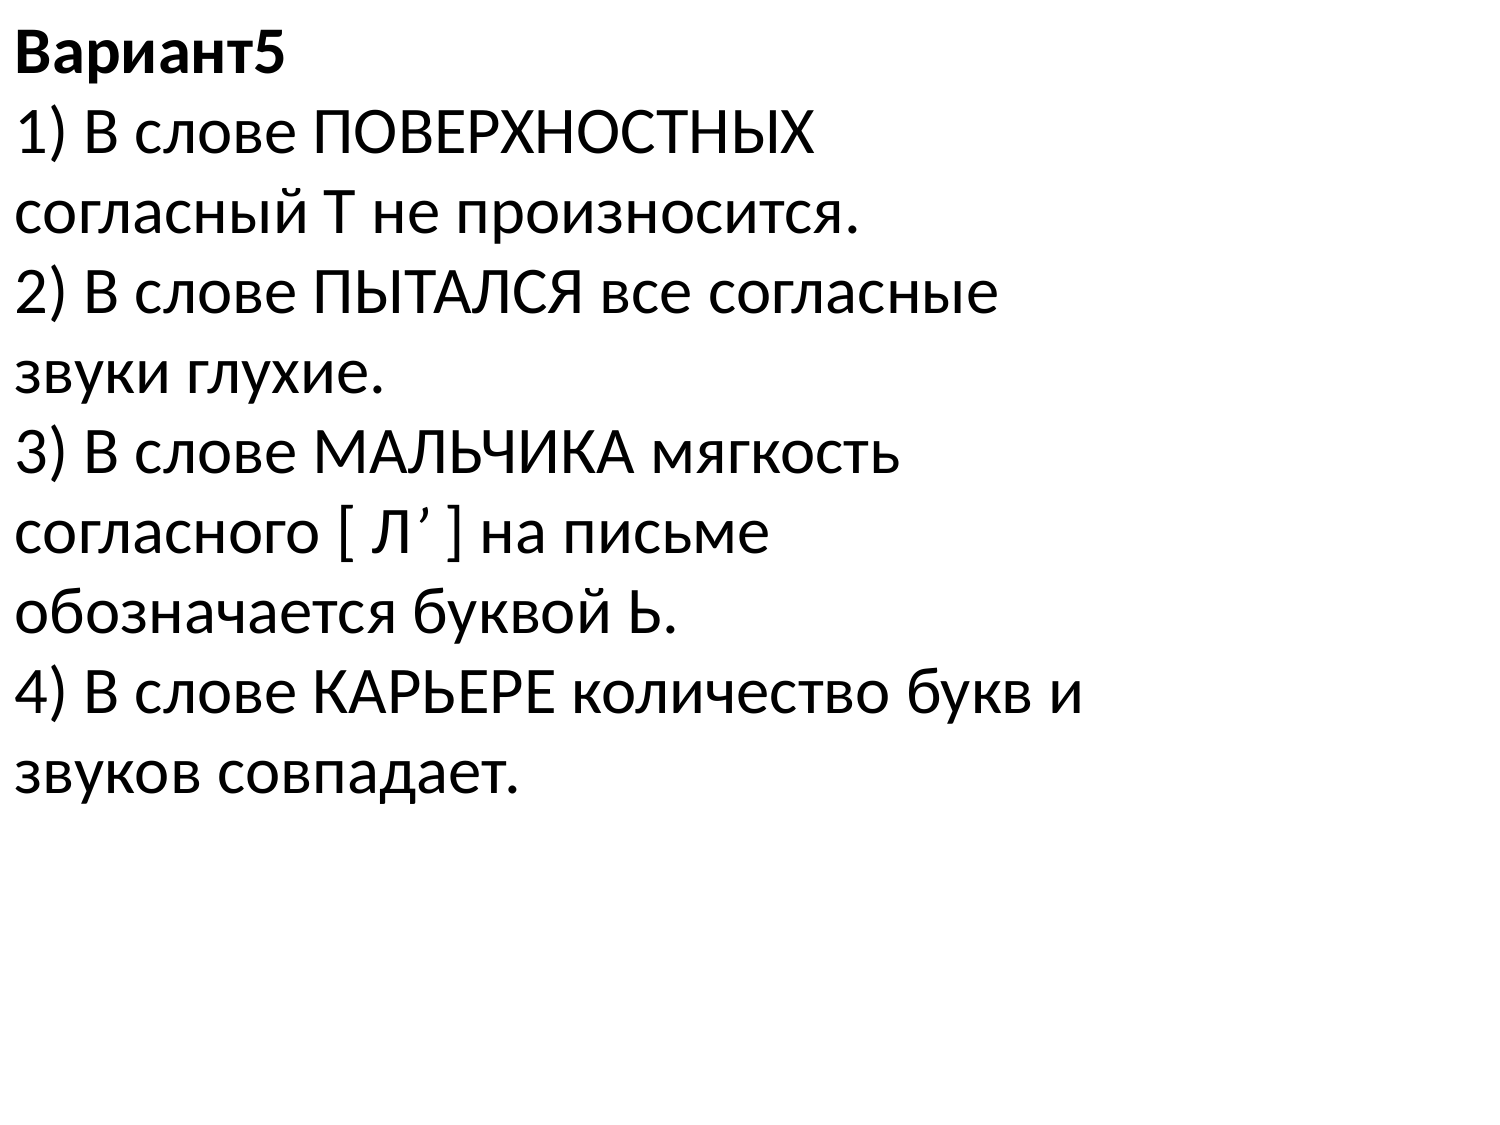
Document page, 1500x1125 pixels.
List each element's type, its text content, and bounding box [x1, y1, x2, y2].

text_box Вариант5 1) В слове ПОВЕРХНОСТНЫХ согласный Т не произносится. 2) В слове ПЫТАЛСЯ все согласные звуки глухие. 3) В слове МАЛЬЧИКА мягкость согласного [ Л’ ] на письме обозначается буквой Ь. 4) В слове КАРЬЕРЕ количество букв и звуков совпадает. [0, 0, 1125, 815]
